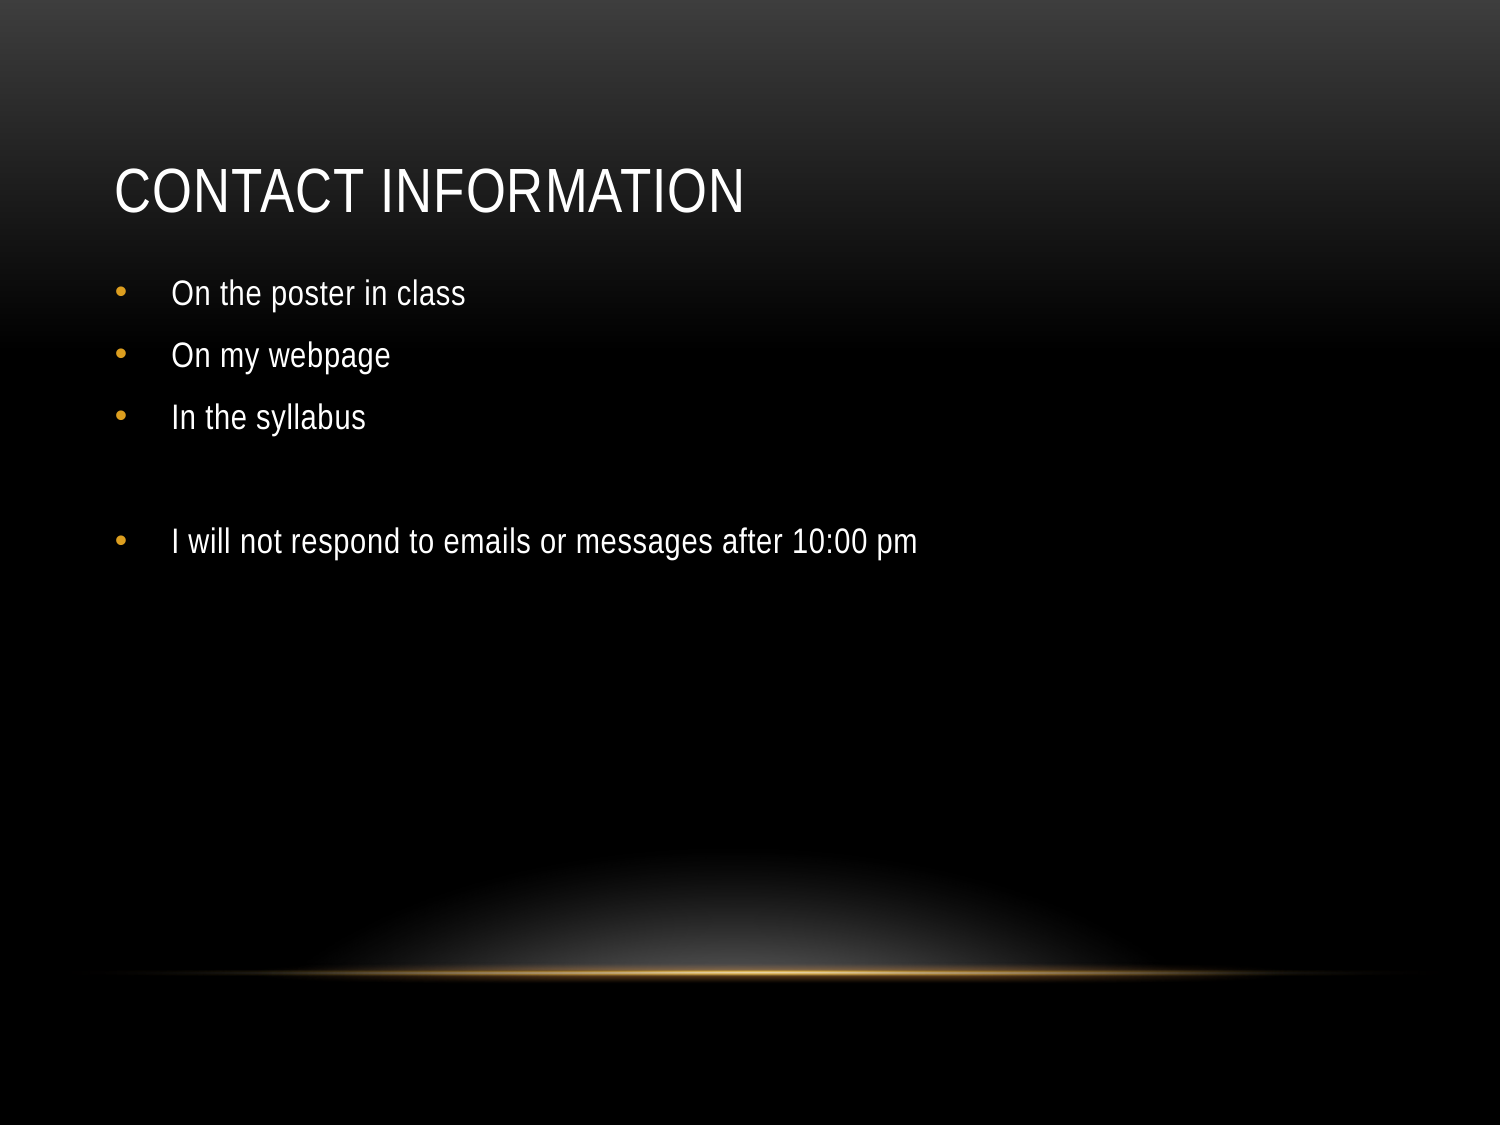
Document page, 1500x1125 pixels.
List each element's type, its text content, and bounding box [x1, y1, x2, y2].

title Contact information [99, 45, 1400, 233]
list On the poster in class On my webpage In the syllabus I will not respond to emails or messages after 10:00 pm [99, 262, 1400, 938]
picture [0, 0, 1500, 1125]
